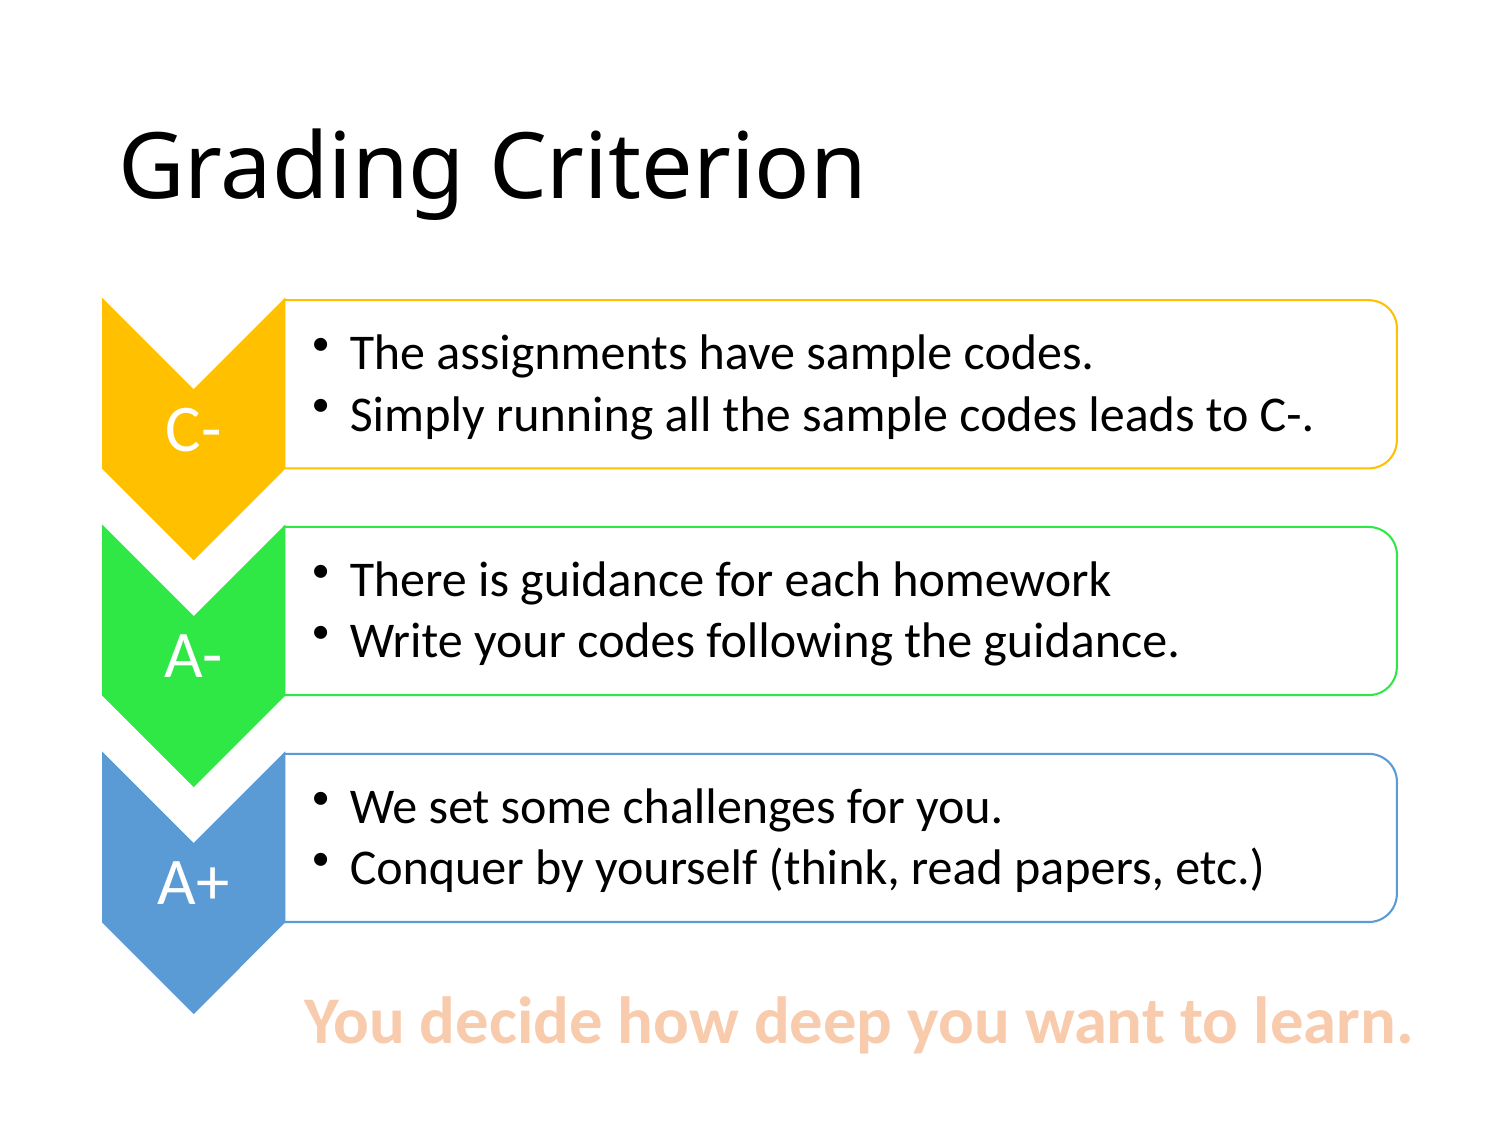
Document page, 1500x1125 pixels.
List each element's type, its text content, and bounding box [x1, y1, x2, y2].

title Grading Criterion [103, 59, 1397, 278]
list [103, 299, 1397, 1014]
text_box You decide how deep you want to learn. [274, 969, 1445, 1064]
